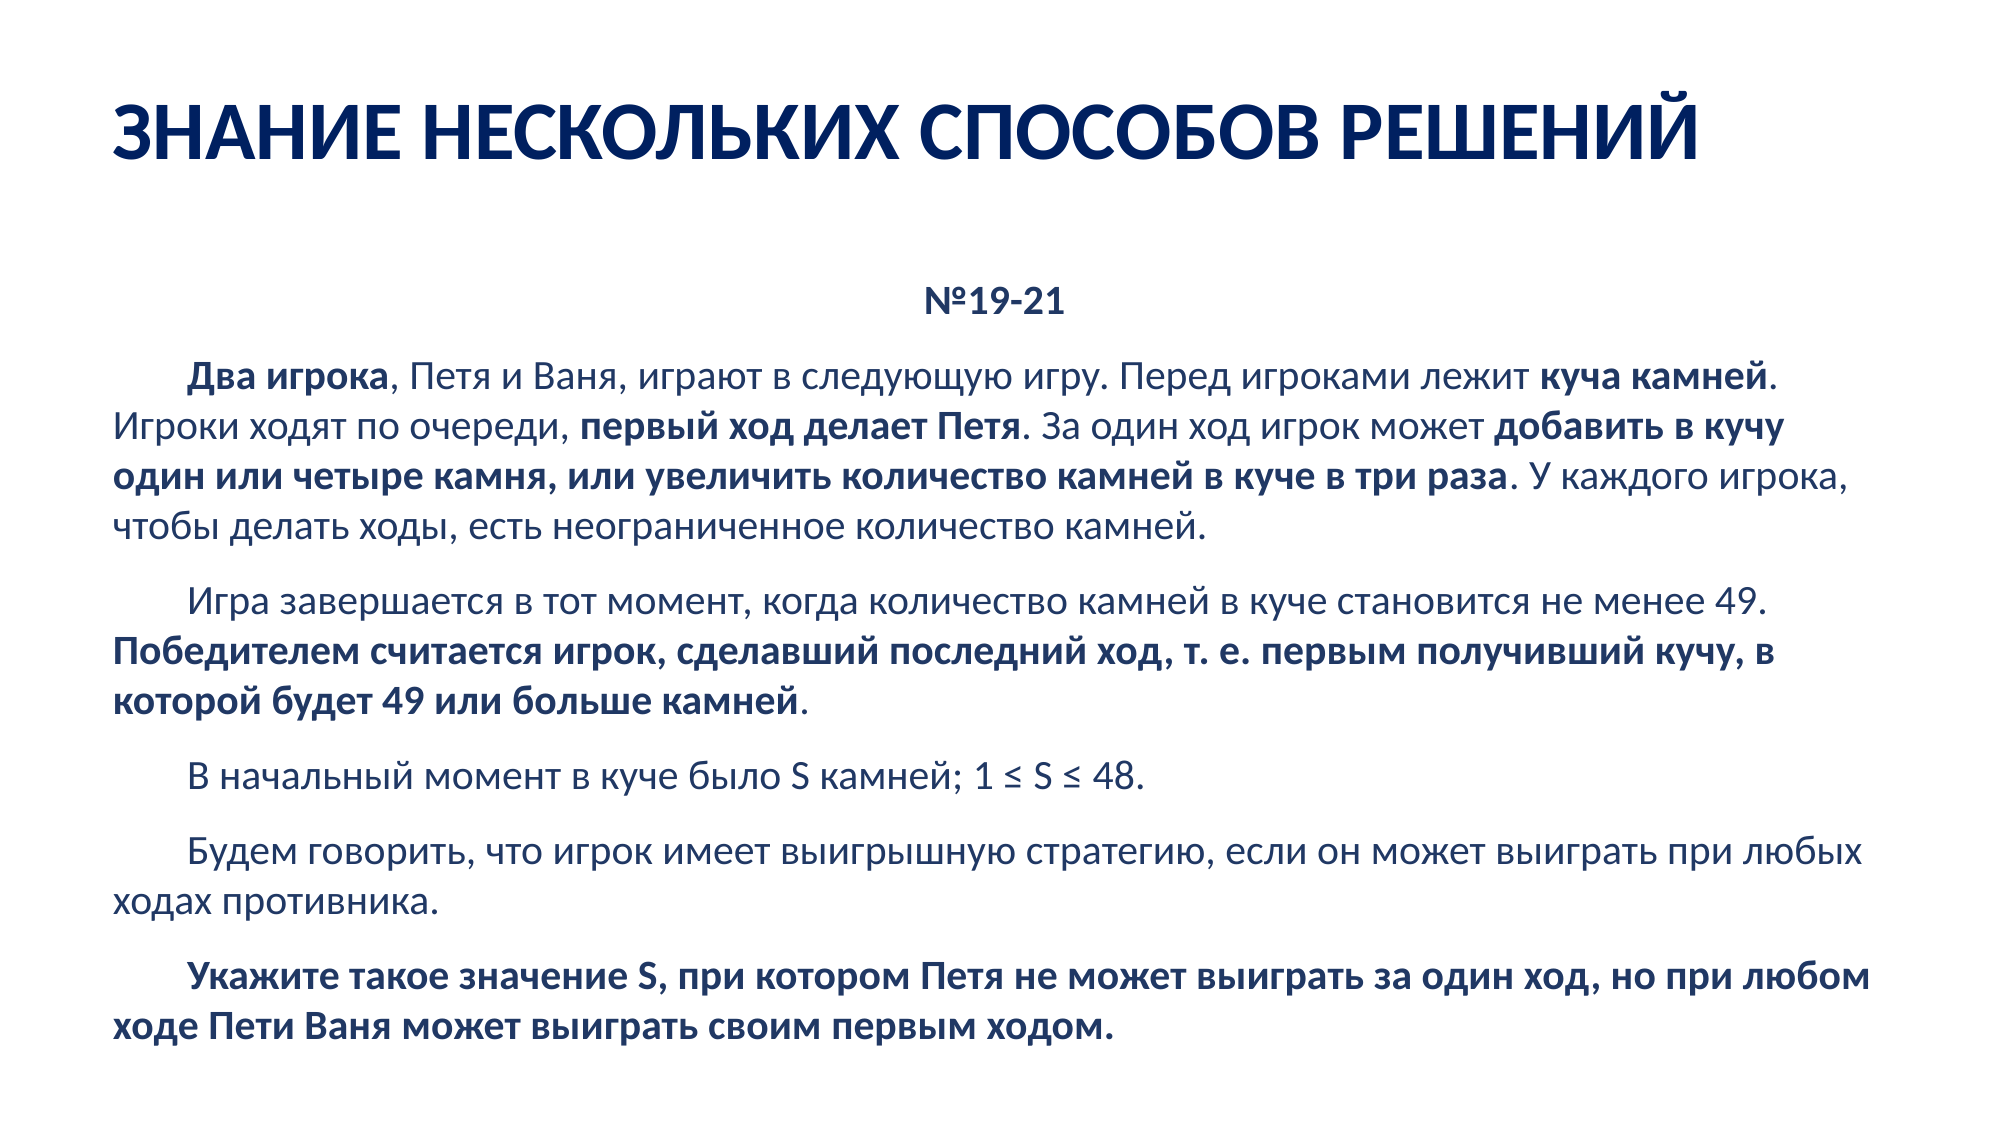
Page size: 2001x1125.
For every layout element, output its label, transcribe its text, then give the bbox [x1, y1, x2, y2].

text_box №19-21 Два игрока, Петя и Ваня, играют в следующую игру. Перед игроками лежит куча камней. Игроки ходят по очереди, первый ход делает Петя. За один ход игрок может добавить в кучу один или четыре камня, или увеличить количество камней в куче в три раза. У каждого игрока, чтобы делать ходы, есть неограниченное количество камней. Игра завершается в тот момент, когда количество камней в куче становится не менее 49. Победителем считается игрок, сделавший последний ход, т. е. первым получивший кучу, в которой будет 49 или больше камней. В начальный момент в куче было S камней; 1 ≤ S ≤ 48. Будем говорить, что игрок имеет выигрышную стратегию, если он может выиграть при любых ходах противника. Укажите такое значение S, при котором Петя не может выиграть за один ход, но при любом ходе Пети Ваня может выиграть своим первым ходом. [98, 265, 1892, 1056]
text_box ЗНАНИЕ НЕСКОЛЬКИХ СПОСОБОВ РЕШЕНИЙ [98, 68, 1871, 184]
